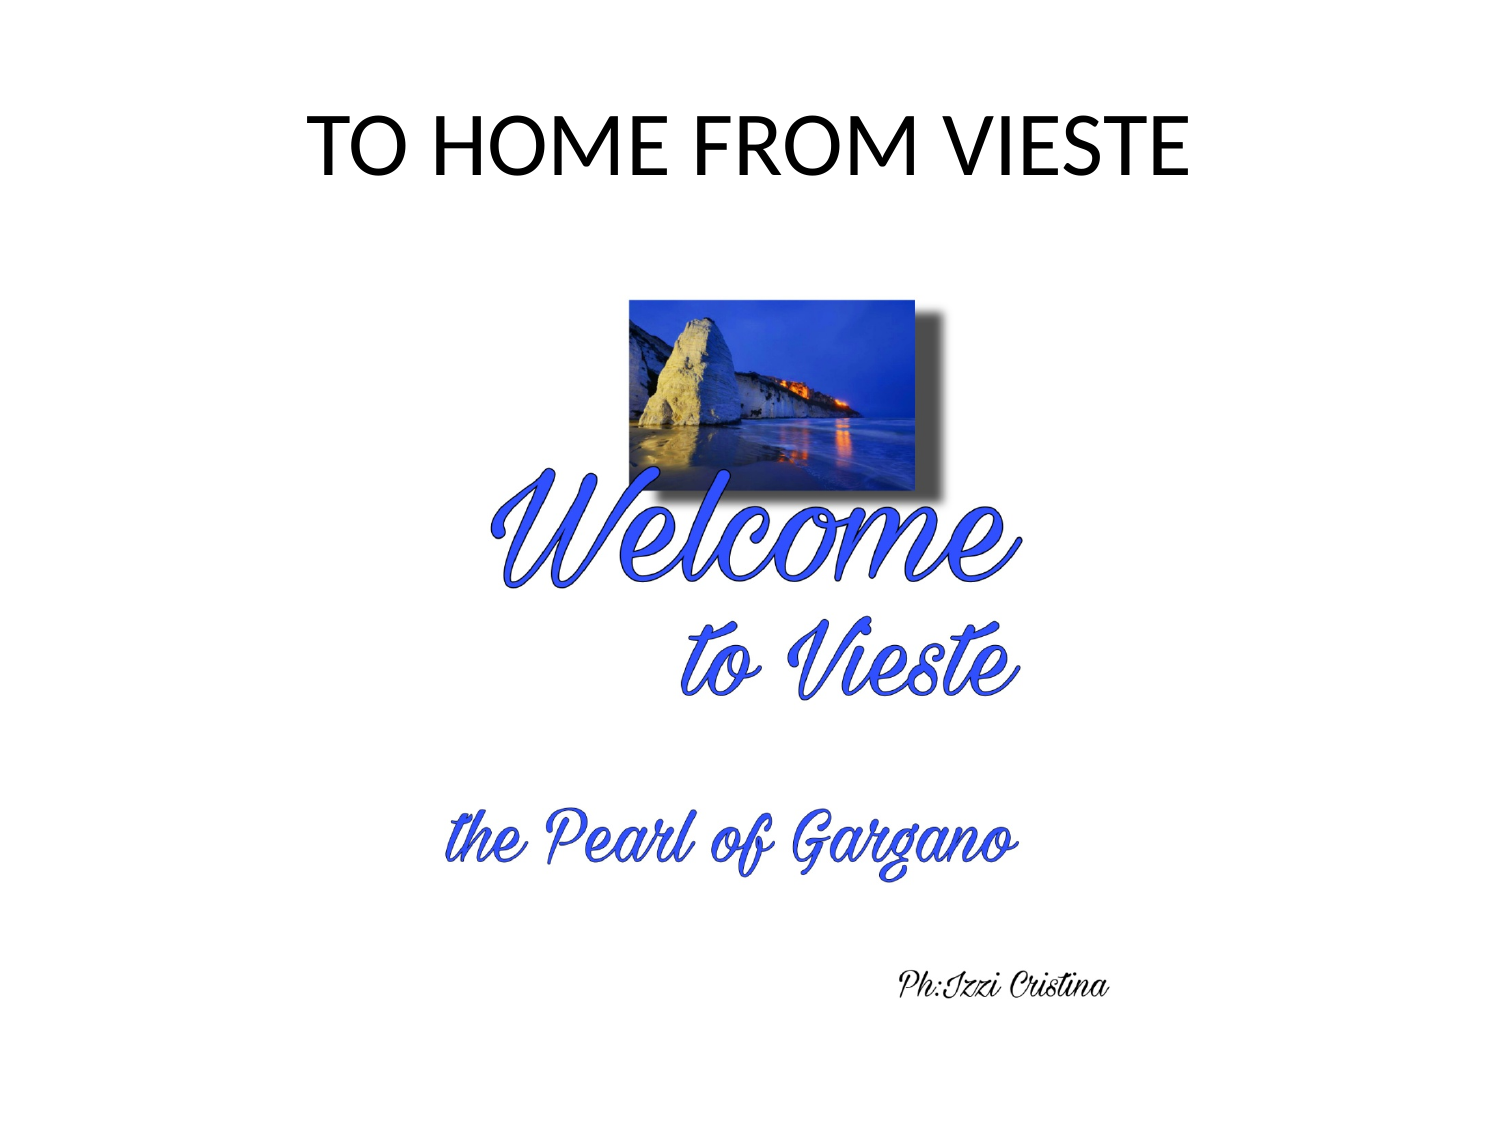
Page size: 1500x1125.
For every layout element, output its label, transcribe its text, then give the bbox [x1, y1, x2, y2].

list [378, 262, 1122, 1006]
title TO HOME FROM VIESTE [75, 45, 1425, 233]
